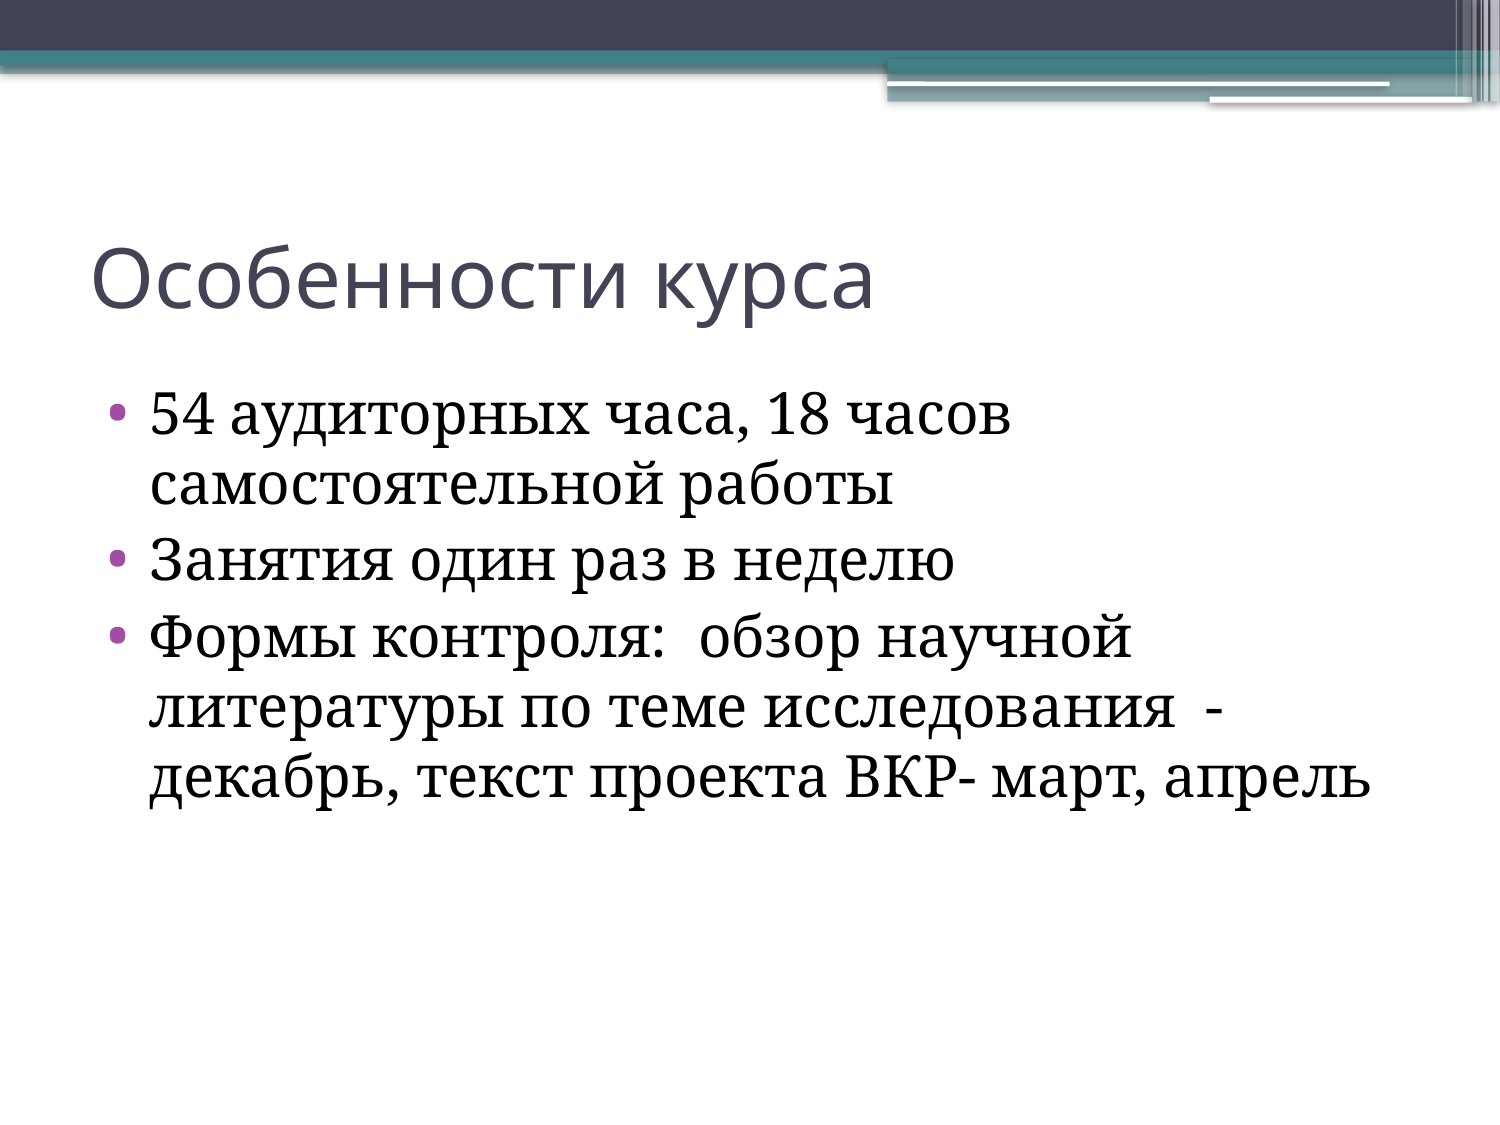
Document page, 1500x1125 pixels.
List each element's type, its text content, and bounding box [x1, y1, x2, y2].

list 54 аудиторных часа, 18 часов самостоятельной работы Занятия один раз в неделю Формы контроля: обзор научной литературы по теме исследования -декабрь, текст проекта ВКР- март, апрель [75, 368, 1425, 1079]
title Особенности курса [75, 187, 1425, 363]
